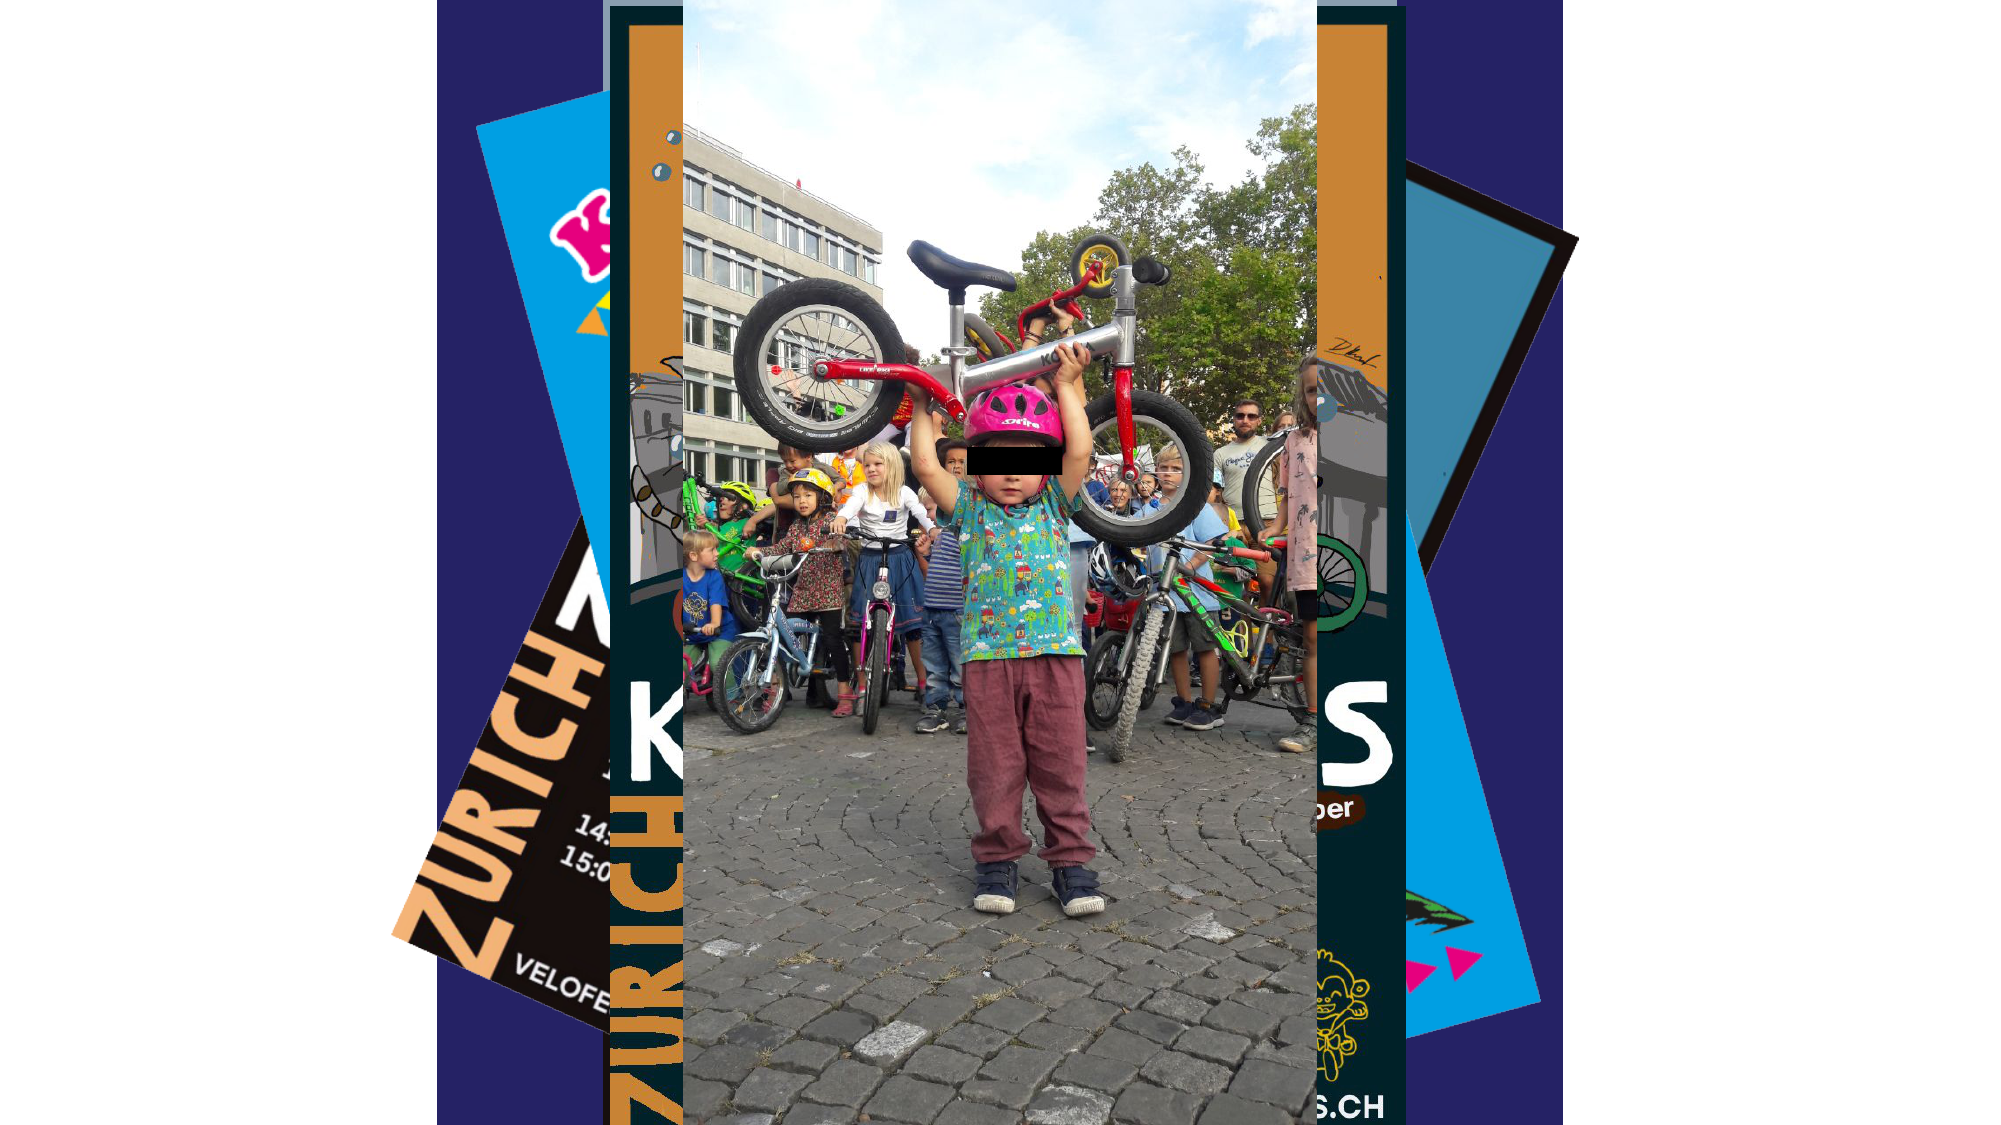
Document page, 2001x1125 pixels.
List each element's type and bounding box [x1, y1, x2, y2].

picture [393, 0, 1579, 1125]
